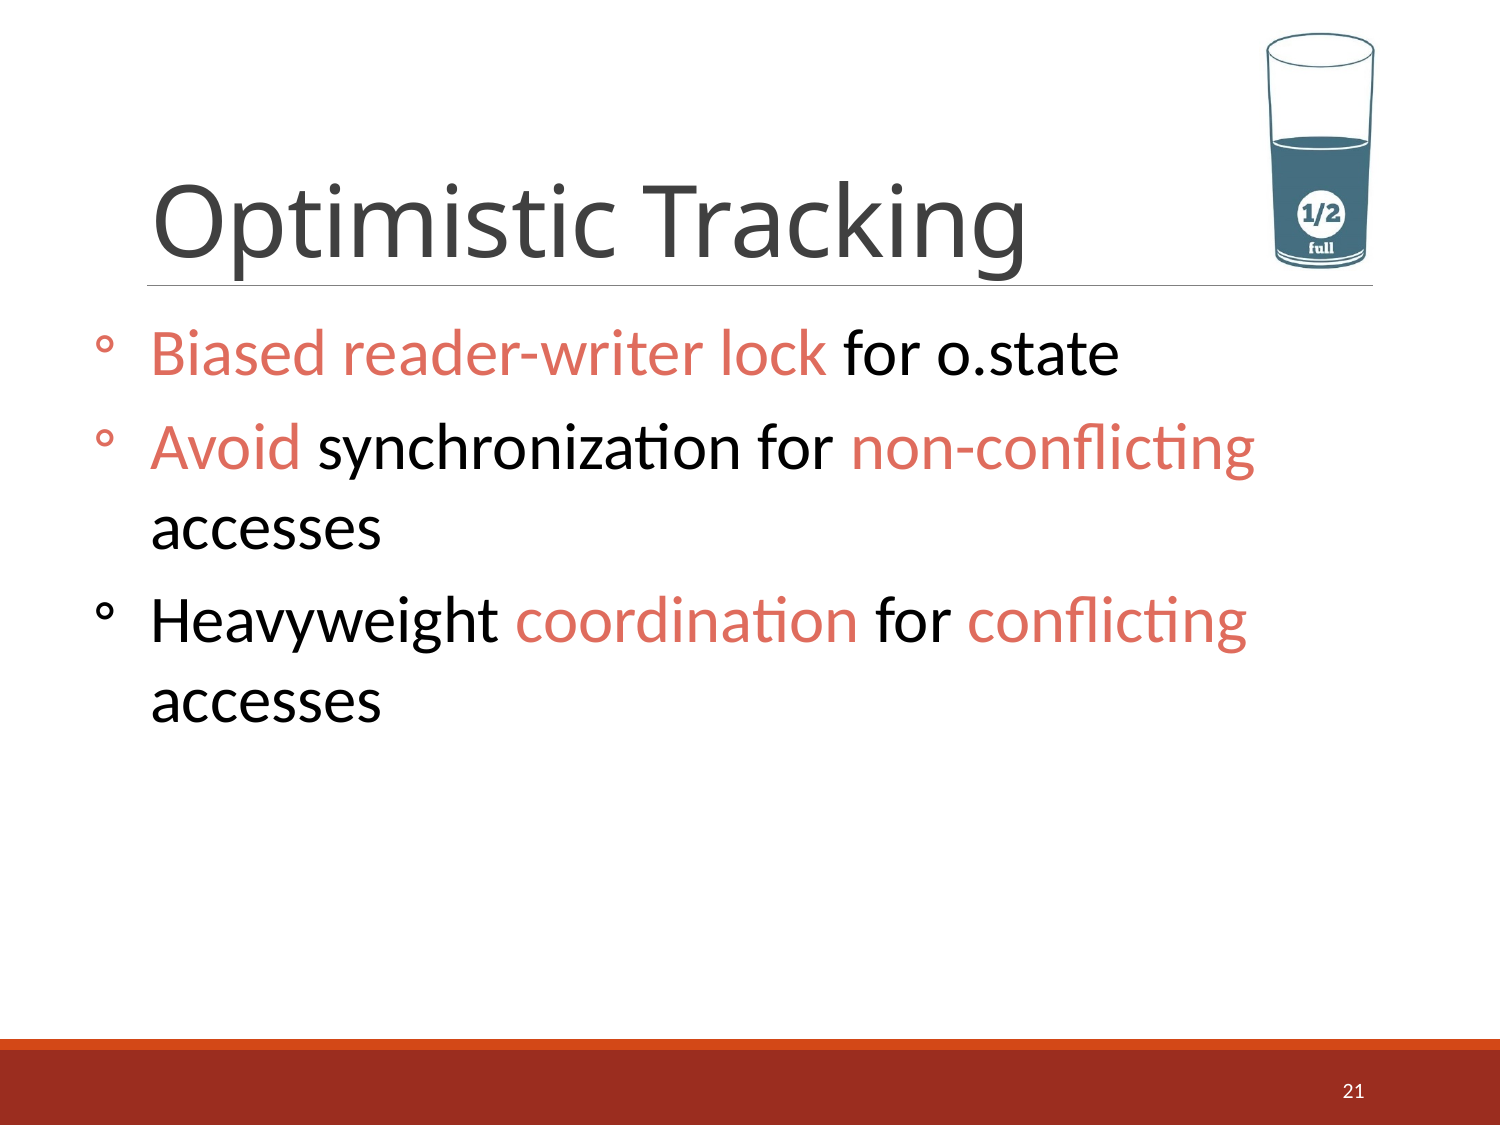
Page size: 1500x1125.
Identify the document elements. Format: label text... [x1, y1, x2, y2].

text_box Biased reader-writer lock for o.state Avoid synchronization for non-conflicting accesses Heavyweight coordination for conflicting accesses [78, 301, 1429, 1044]
picture [1258, 29, 1380, 271]
title Optimistic Tracking [135, 47, 1373, 285]
slide_number 21 [1218, 1059, 1380, 1120]
